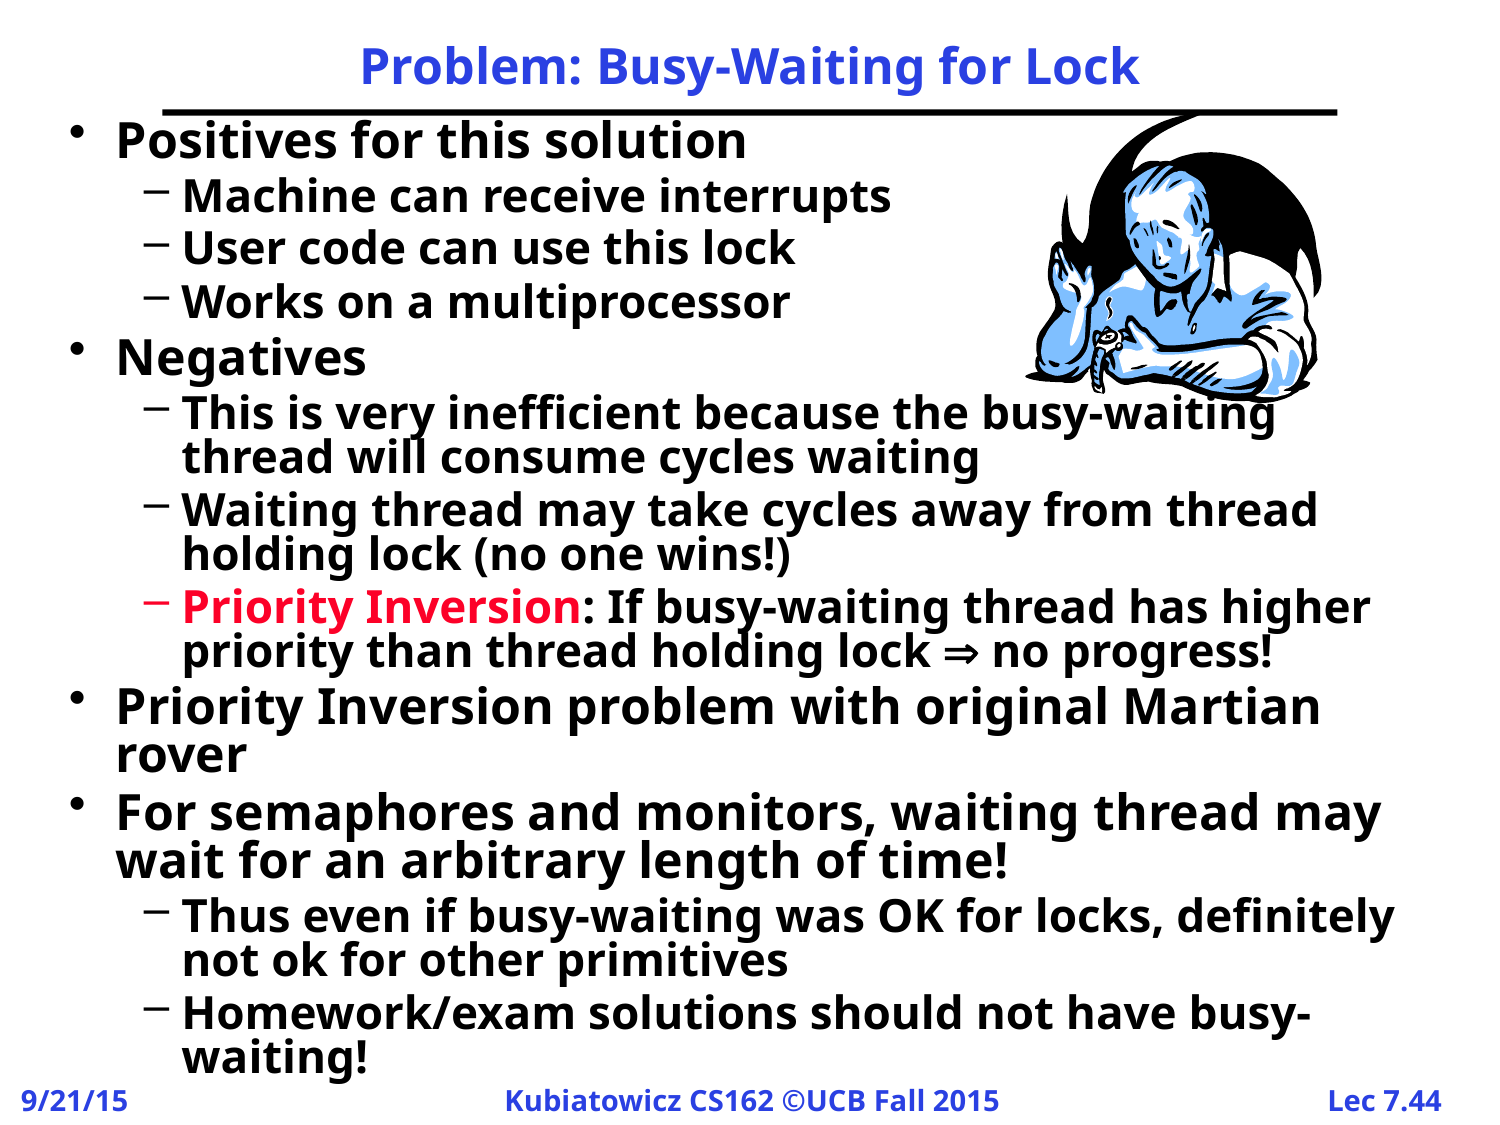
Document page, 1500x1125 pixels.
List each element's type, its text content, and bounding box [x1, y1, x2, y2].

list Positives for this solution Machine can receive interrupts User code can use this lock Works on a multiprocessor Negatives This is very inefficient because the busy-waiting thread will consume cycles waiting Waiting thread may take cycles away from thread holding lock (no one wins!) Priority Inversion: If busy-waiting thread has higher priority than thread holding lock  no progress! Priority Inversion problem with original Martian rover For semaphores and monitors, waiting thread may wait for an arbitrary length of time! Thus even if busy-waiting was OK for locks, definitely not ok for other primitives Homework/exam solutions should not have busy-waiting! [54, 112, 1455, 1113]
title Problem: Busy-Waiting for Lock [162, 24, 1338, 112]
picture [1024, 112, 1329, 406]
